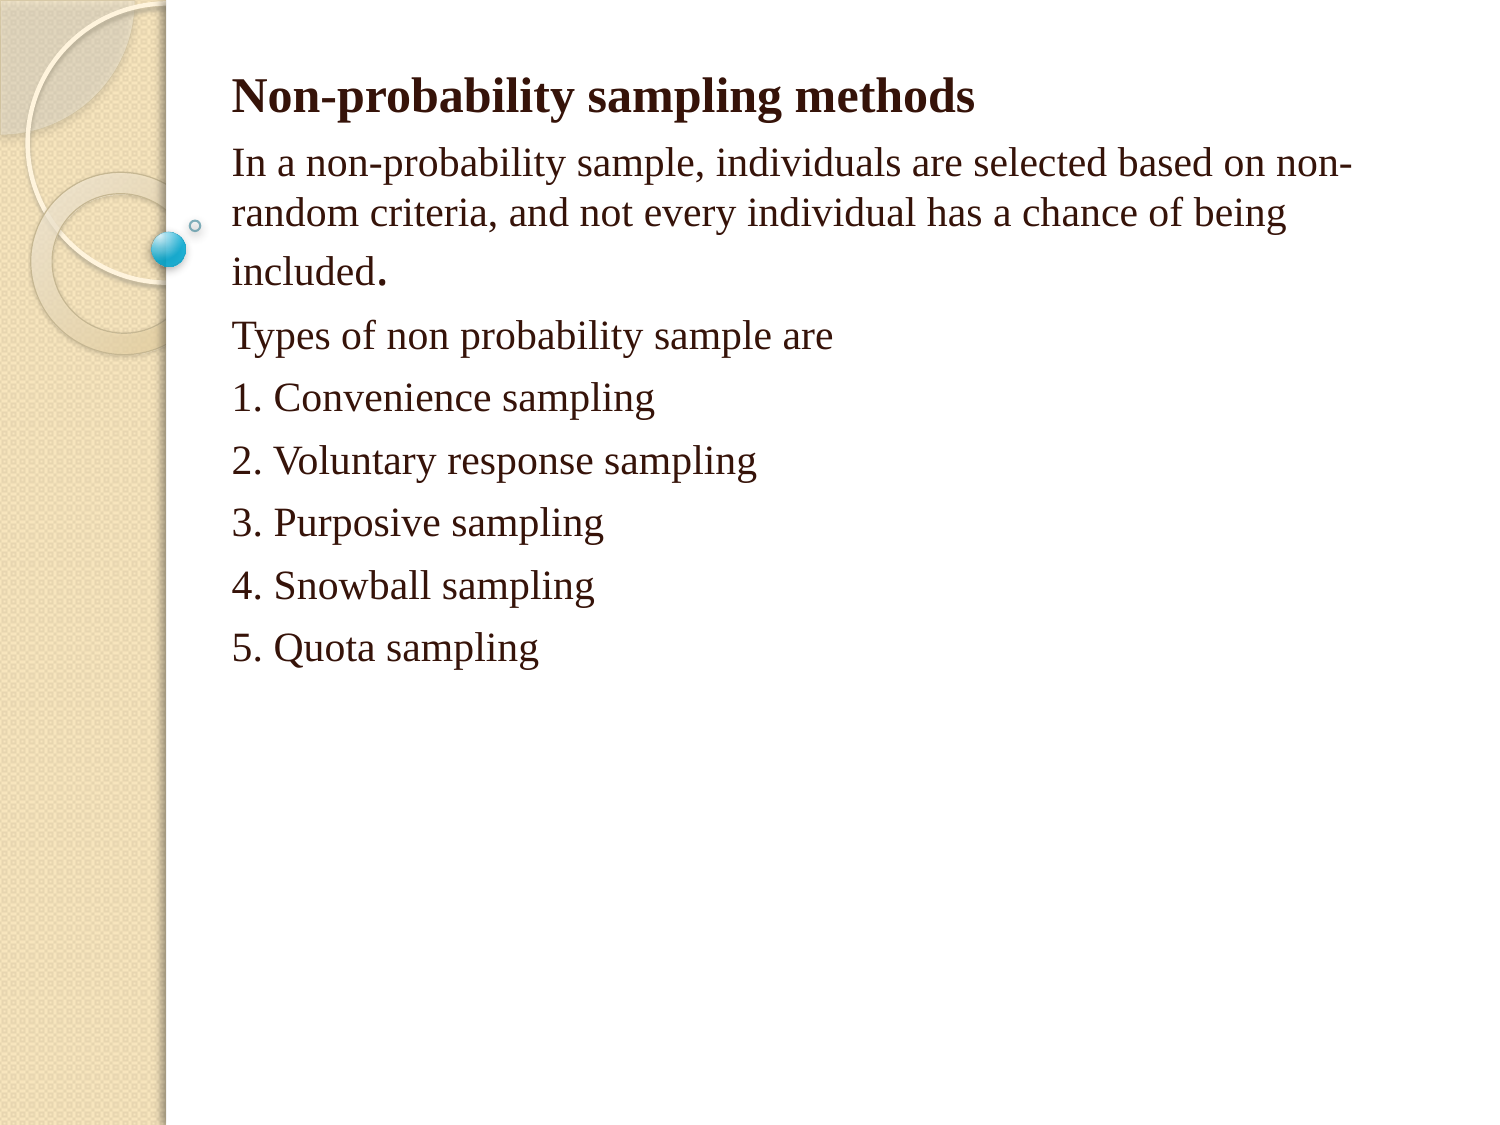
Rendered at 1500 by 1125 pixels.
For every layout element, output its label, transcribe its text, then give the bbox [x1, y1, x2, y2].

subtitle Non-probability sampling methods In a non-probability sample, individuals are selected based on non-random criteria, and not every individual has a chance of being included. Types of non probability sample are 1. Convenience sampling 2. Voluntary response sampling 3. Purposive sampling 4. Snowball sampling 5. Quota sampling [212, 62, 1450, 1075]
